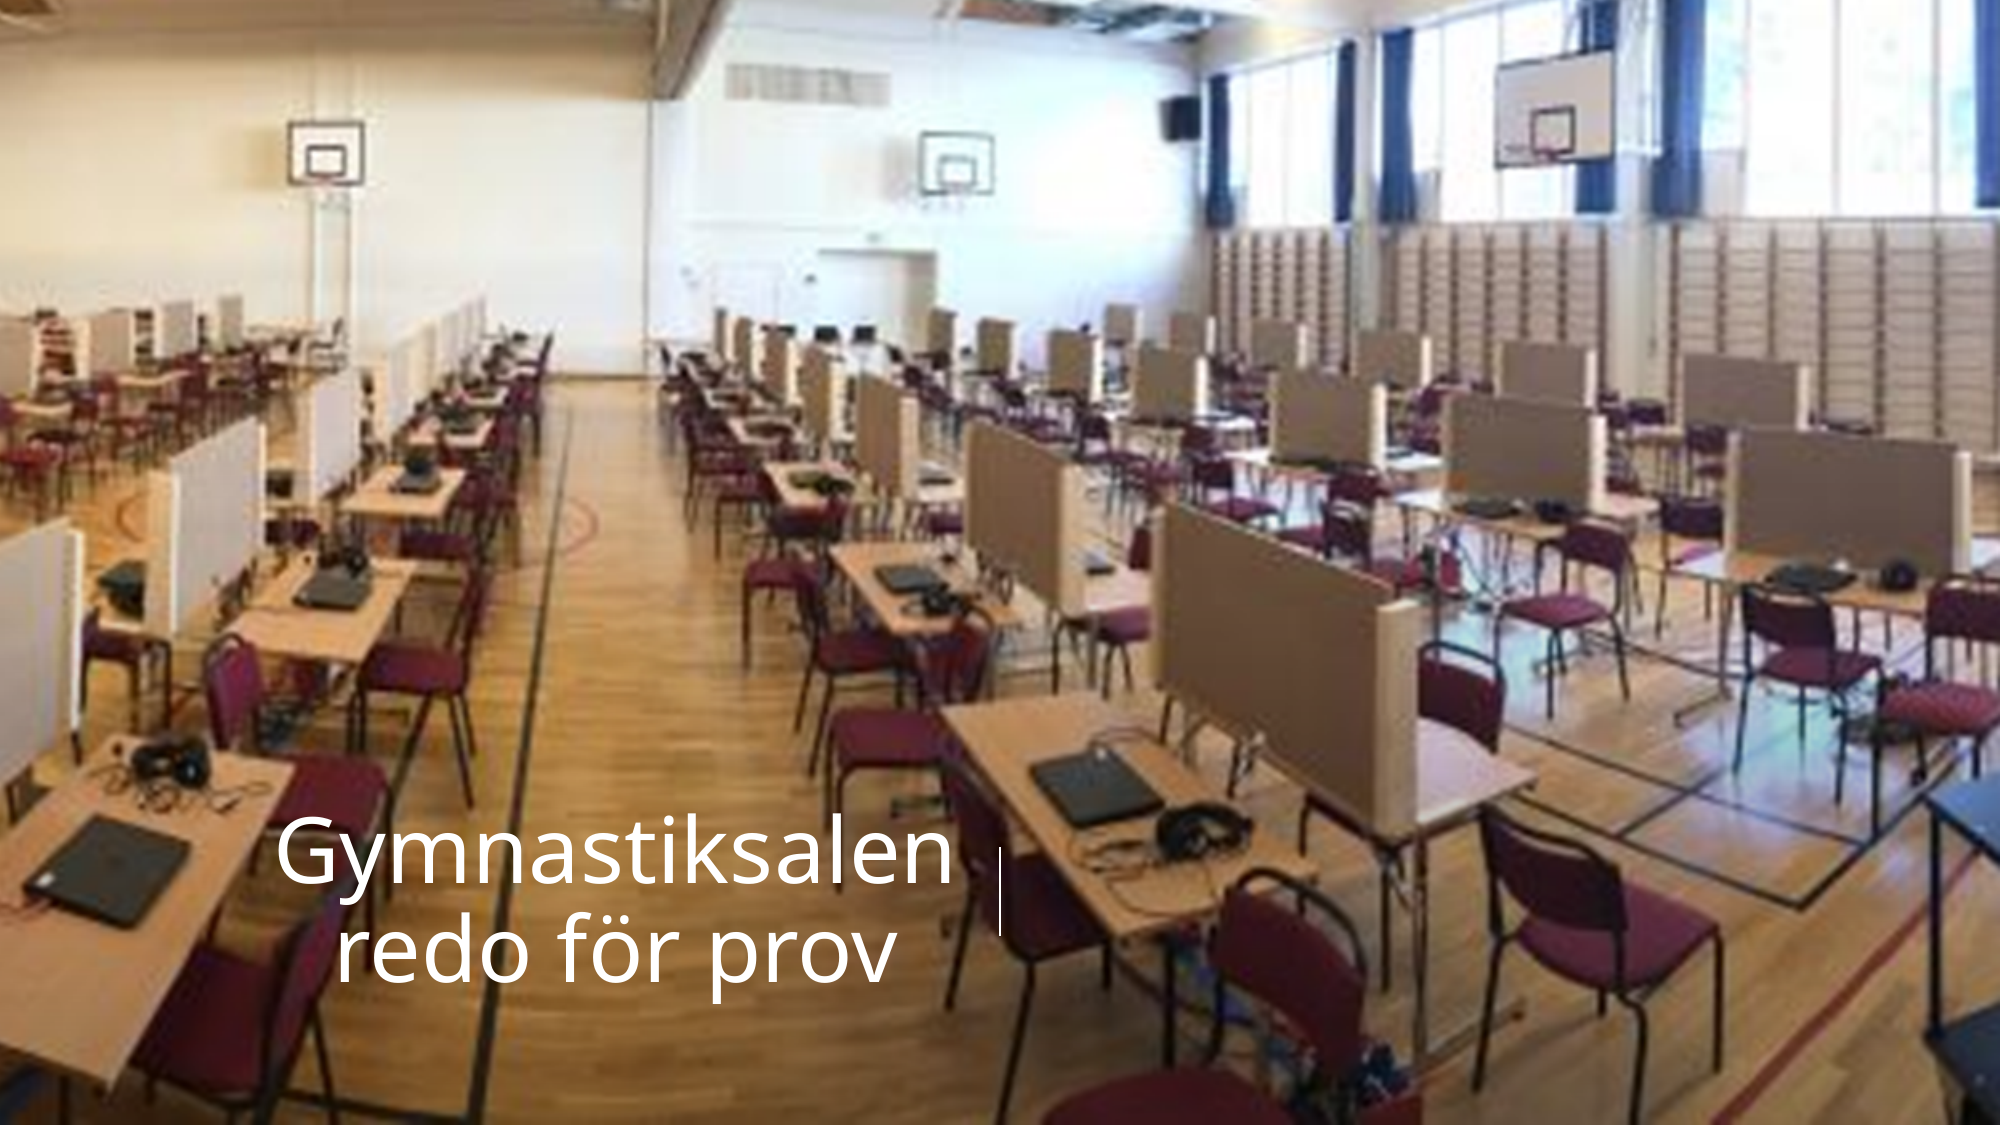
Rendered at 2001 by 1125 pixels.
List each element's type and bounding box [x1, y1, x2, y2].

list [0, 0, 2000, 1125]
